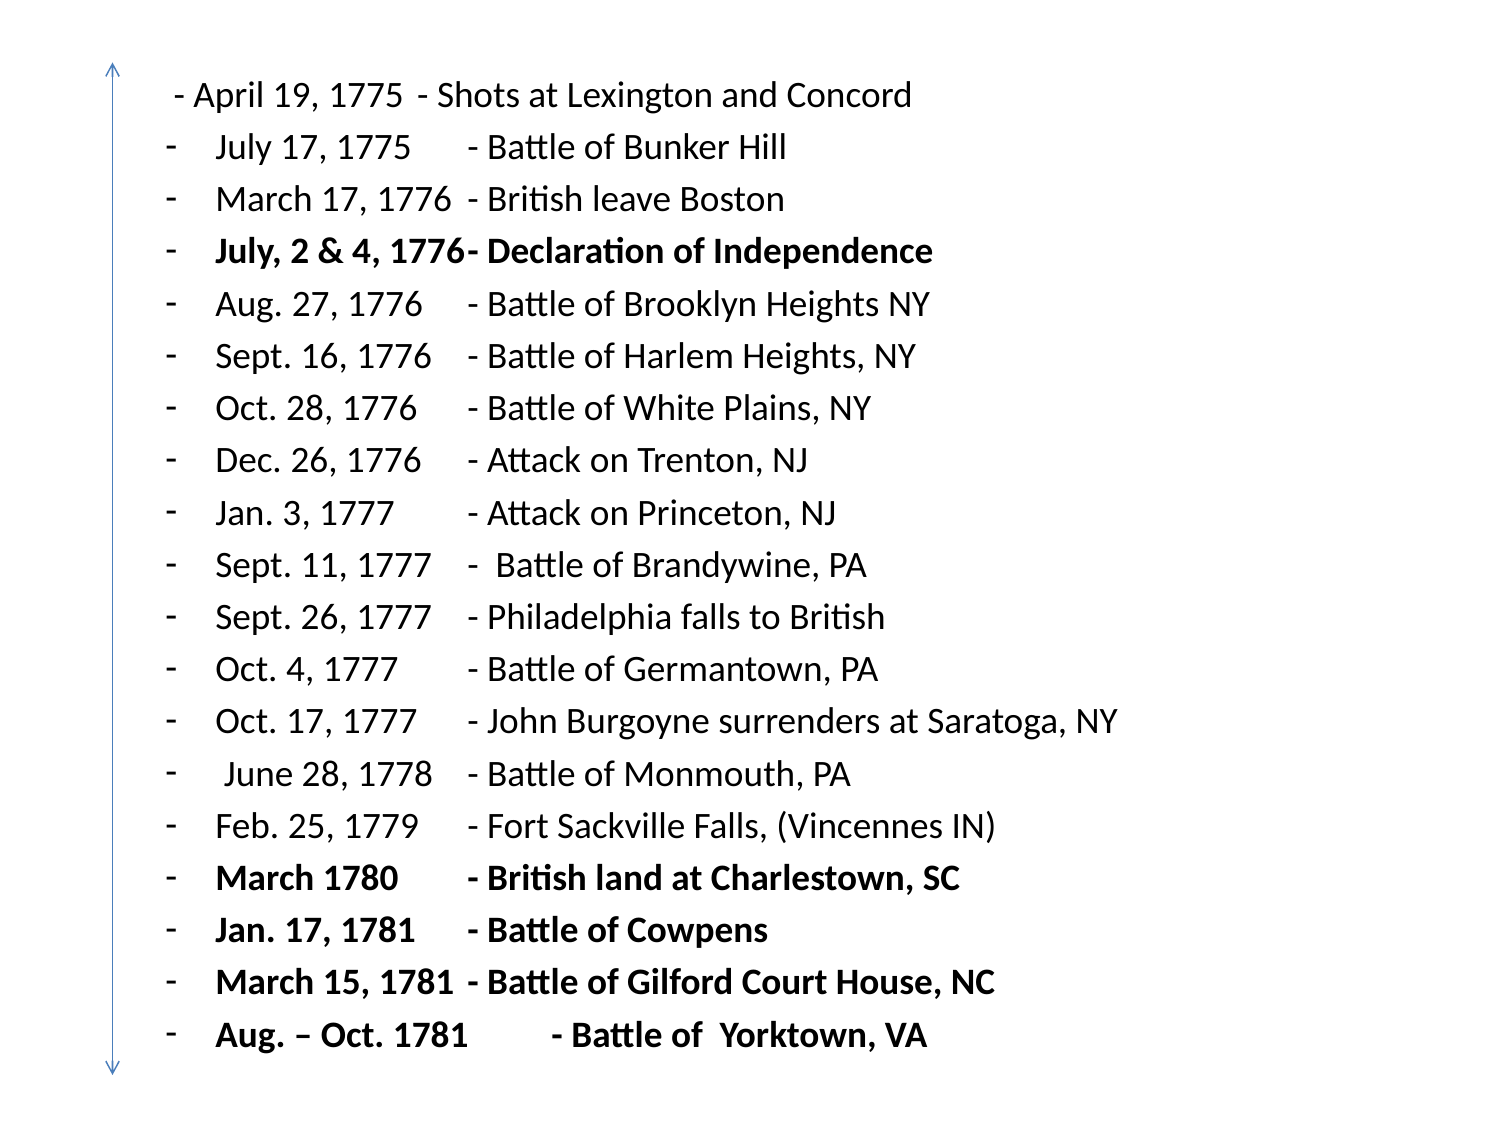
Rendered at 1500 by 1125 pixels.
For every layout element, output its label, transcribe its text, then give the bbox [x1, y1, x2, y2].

list - April 19, 1775 - Shots at Lexington and Concord July 17, 1775 - Battle of Bunker Hill March 17, 1776 - British leave Boston July, 2 & 4, 1776 - Declaration of Independence Aug. 27, 1776 - Battle of Brooklyn Heights NY Sept. 16, 1776 - Battle of Harlem Heights, NY Oct. 28, 1776 - Battle of White Plains, NY Dec. 26, 1776 - Attack on Trenton, NJ Jan. 3, 1777 - Attack on Princeton, NJ Sept. 11, 1777 - Battle of Brandywine, PA Sept. 26, 1777 - Philadelphia falls to British Oct. 4, 1777 - Battle of Germantown, PA Oct. 17, 1777 - John Burgoyne surrenders at Saratoga, NY June 28, 1778 - Battle of Monmouth, PA Feb. 25, 1779 - Fort Sackville Falls, (Vincennes IN) March 1780 - British land at Charlestown, SC Jan. 17, 1781 - Battle of Cowpens March 15, 1781 - Battle of Gilford Court House, NC Aug. – Oct. 1781 - Battle of Yorktown, VA [150, 62, 1425, 1075]
